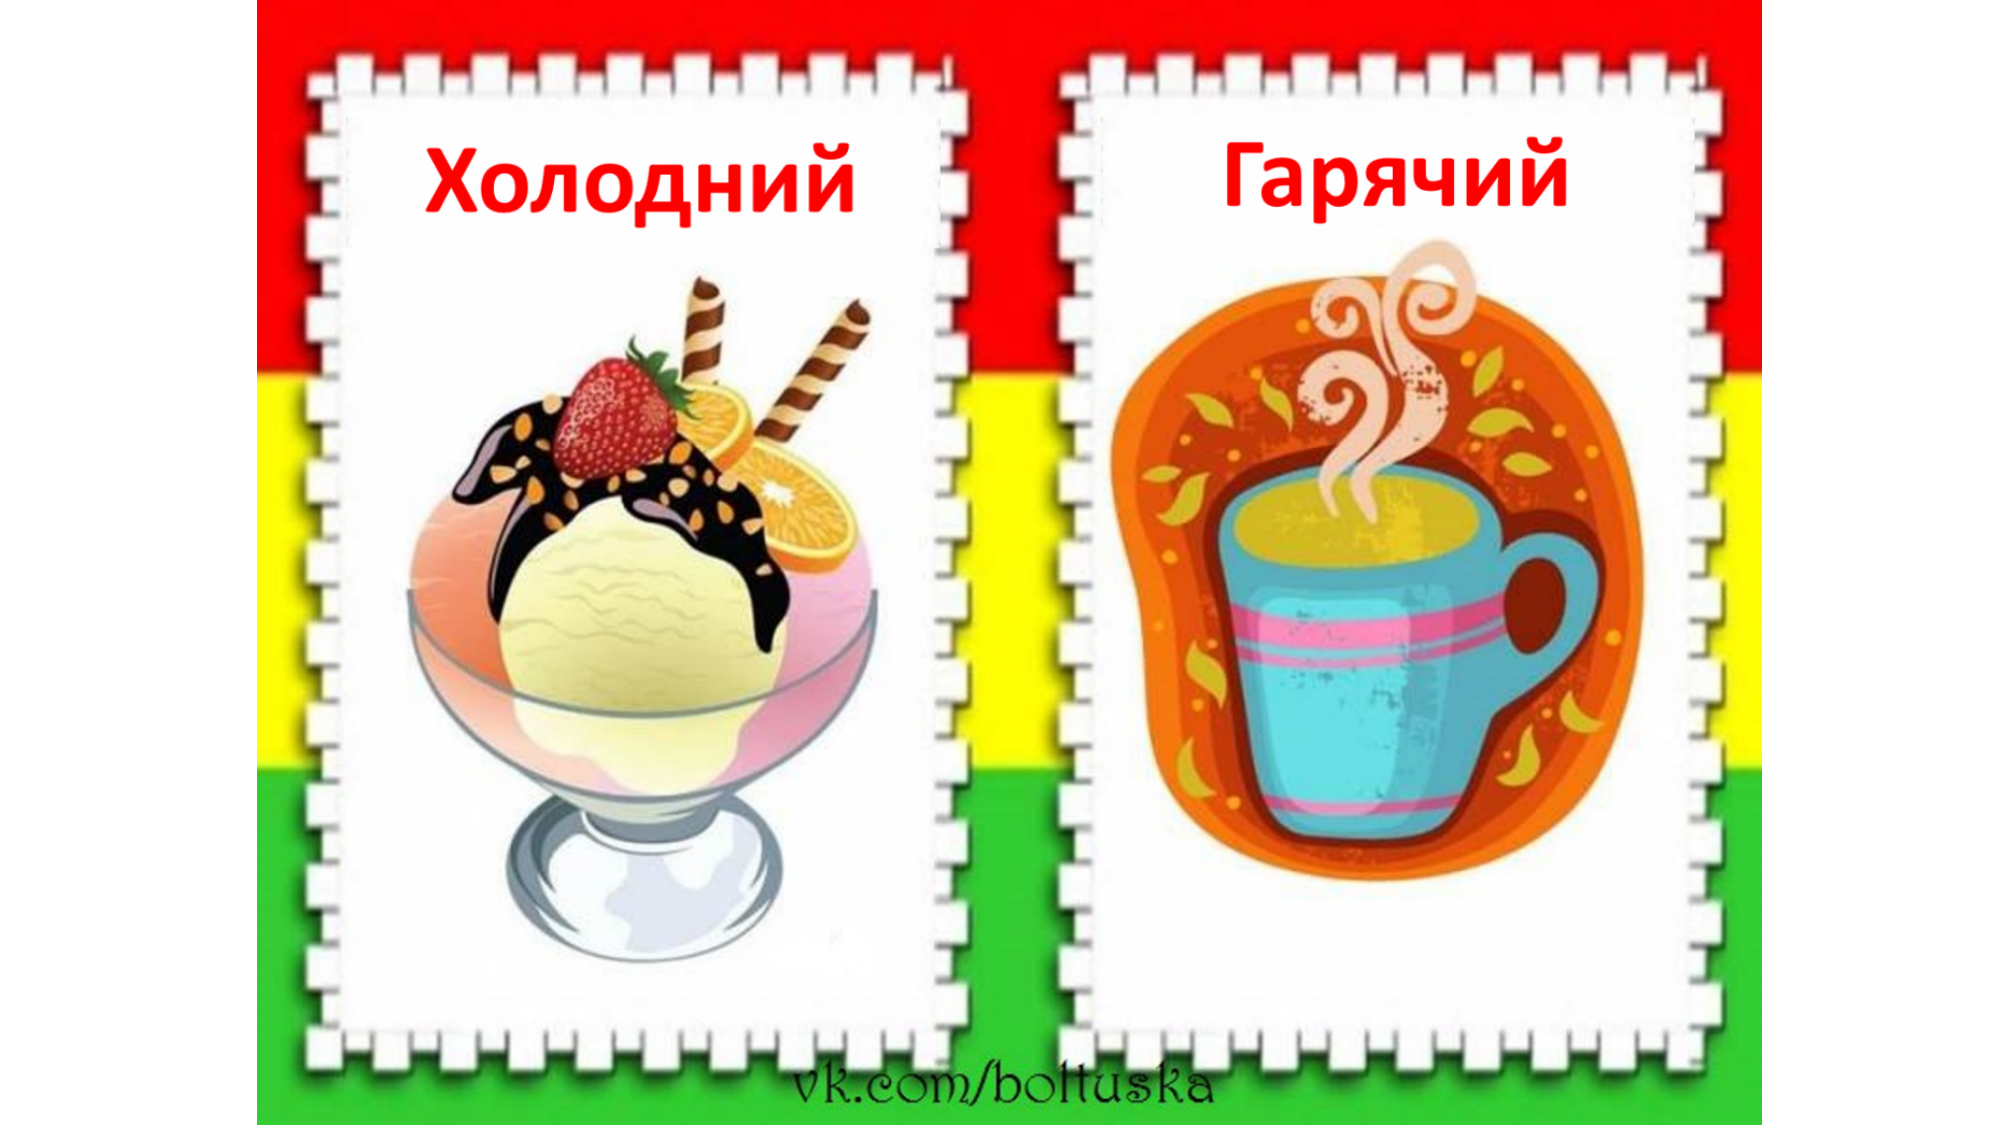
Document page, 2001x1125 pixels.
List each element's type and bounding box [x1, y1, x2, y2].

list [257, 0, 1762, 1125]
